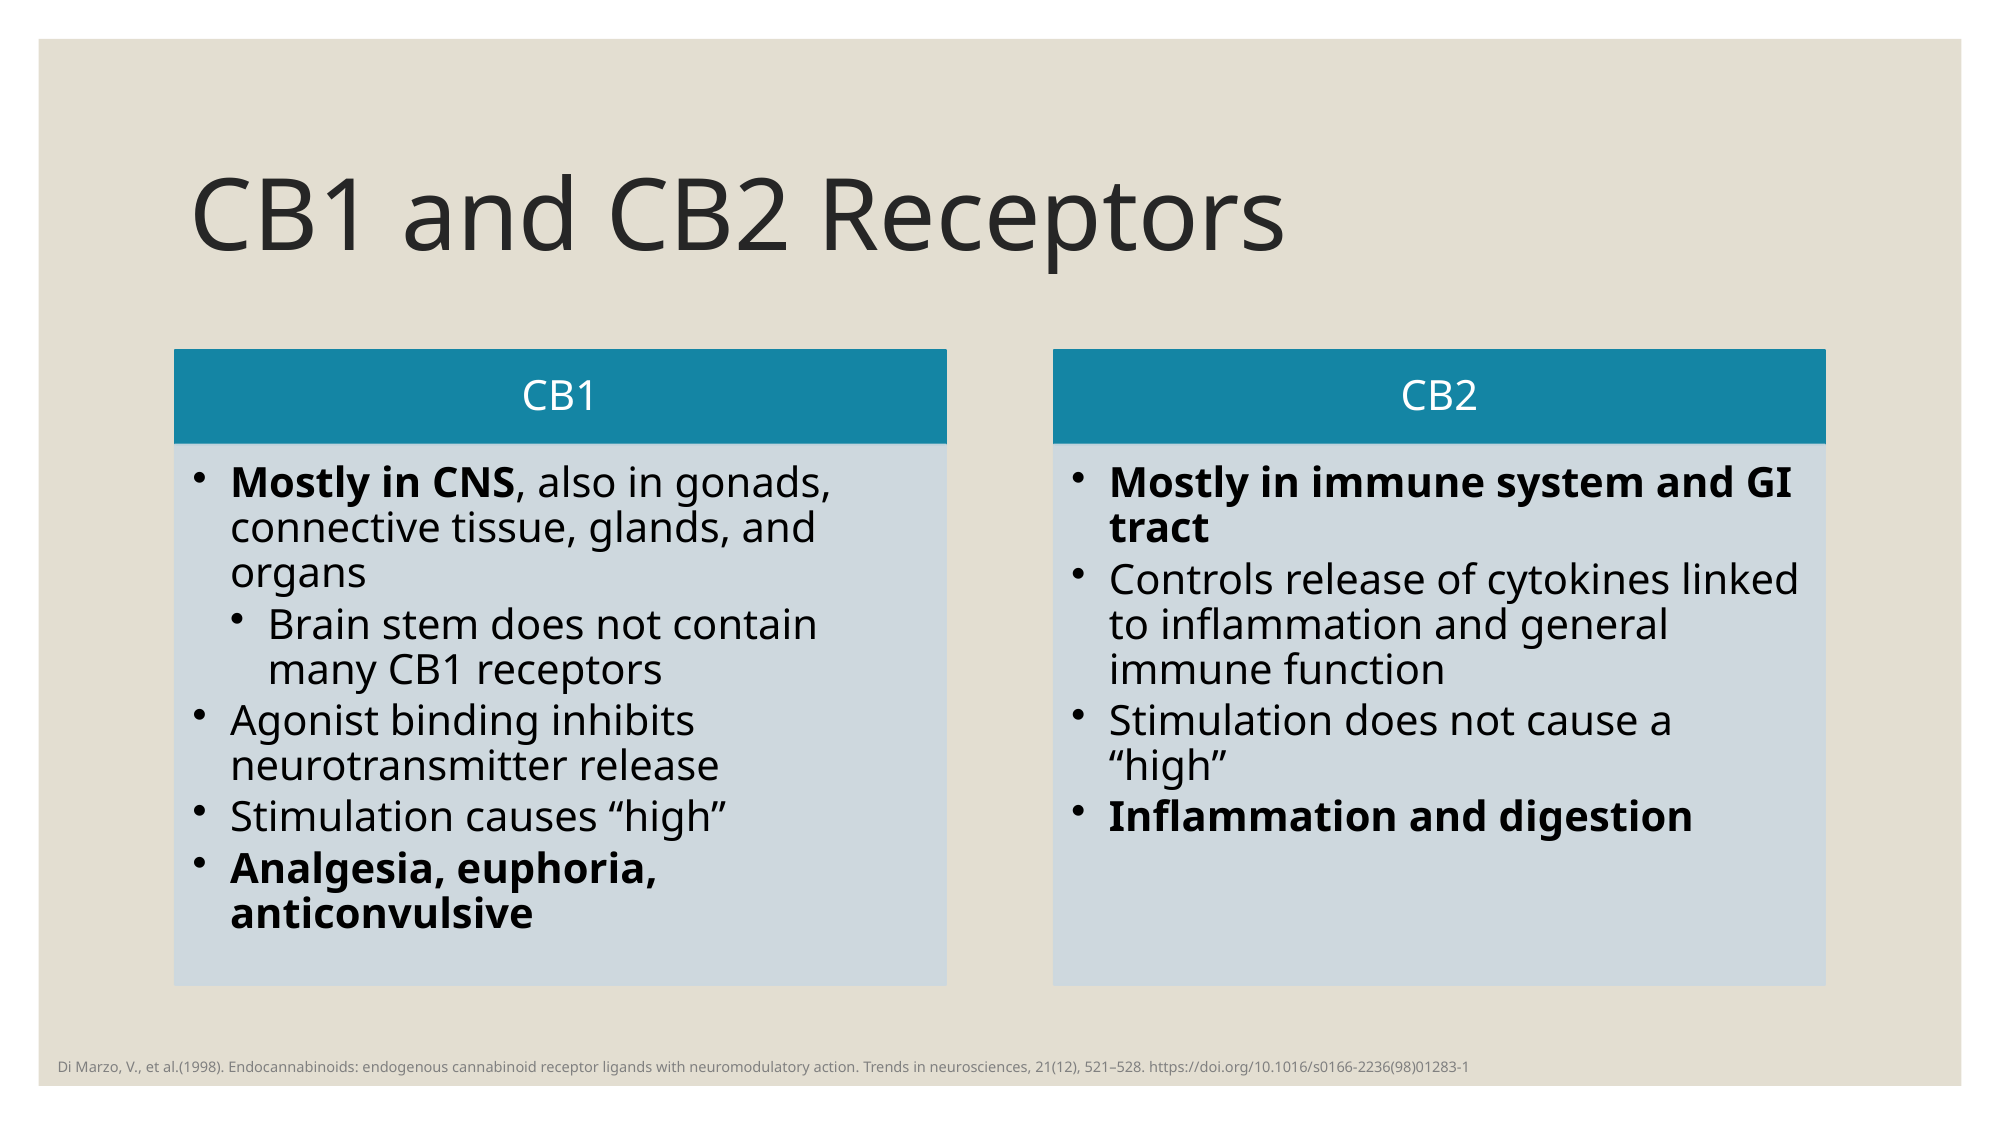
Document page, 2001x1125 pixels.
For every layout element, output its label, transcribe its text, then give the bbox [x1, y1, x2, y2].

title CB1 and CB2 Receptors [174, 105, 1825, 331]
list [174, 345, 1825, 991]
text_box Di Marzo, V., et al.(1998). Endocannabinoids: endogenous cannabinoid receptor ligands with neuromodulatory action. Trends in neurosciences, 21(12), 521–528. https://doi.org/10.1016/s0166-2236(98)01283-1 [42, 1050, 1958, 1083]
